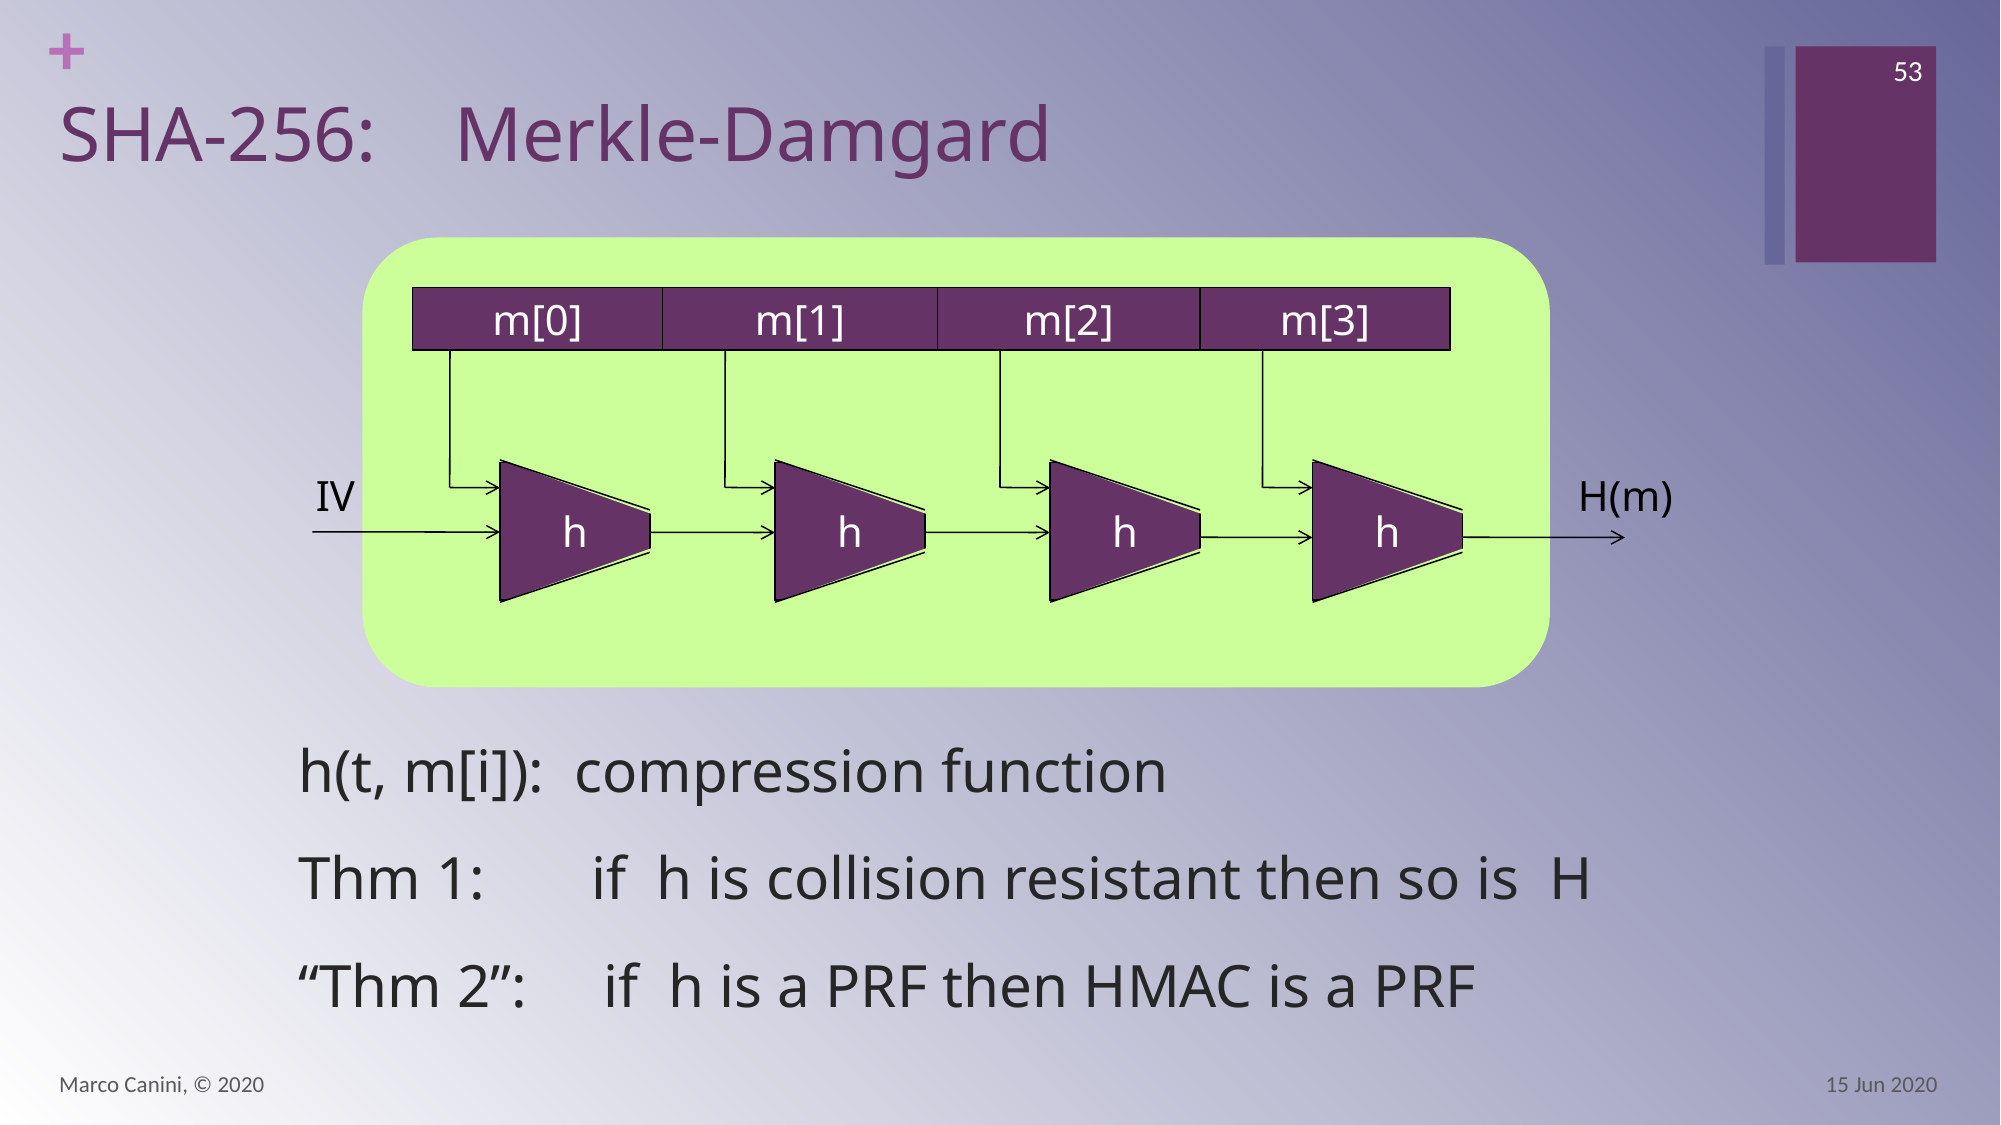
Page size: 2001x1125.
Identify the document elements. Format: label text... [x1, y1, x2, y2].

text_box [724, 349, 776, 489]
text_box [999, 349, 1051, 489]
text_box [449, 349, 501, 489]
text_box H(m) [1563, 462, 1688, 528]
text_box m[2] [937, 287, 1200, 350]
text_box IV [301, 462, 370, 528]
list h(t, m[i]): compression function Thm 1: if h is collision resistant then so is H “Thm 2”: if h is a PRF then HMAC is a PRF [283, 726, 1715, 1054]
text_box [1049, 459, 1226, 523]
text_box [362, 237, 1550, 534]
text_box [774, 459, 951, 523]
text_box m[3] [1200, 287, 1450, 350]
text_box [774, 539, 951, 603]
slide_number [1486, 1053, 1953, 1114]
text_box m[0] [412, 287, 662, 350]
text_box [1311, 459, 1488, 523]
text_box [1311, 539, 1488, 603]
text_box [1261, 349, 1314, 489]
text_box m[1] [662, 287, 937, 350]
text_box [499, 539, 676, 603]
text_box [362, 543, 1550, 688]
footer Marco Canini, © 2020 [44, 1053, 1384, 1114]
slide_number 53 [1816, 39, 1938, 100]
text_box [499, 459, 676, 523]
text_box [1049, 539, 1226, 603]
title SHA-256: Merkle-Damgard [44, 79, 1762, 263]
